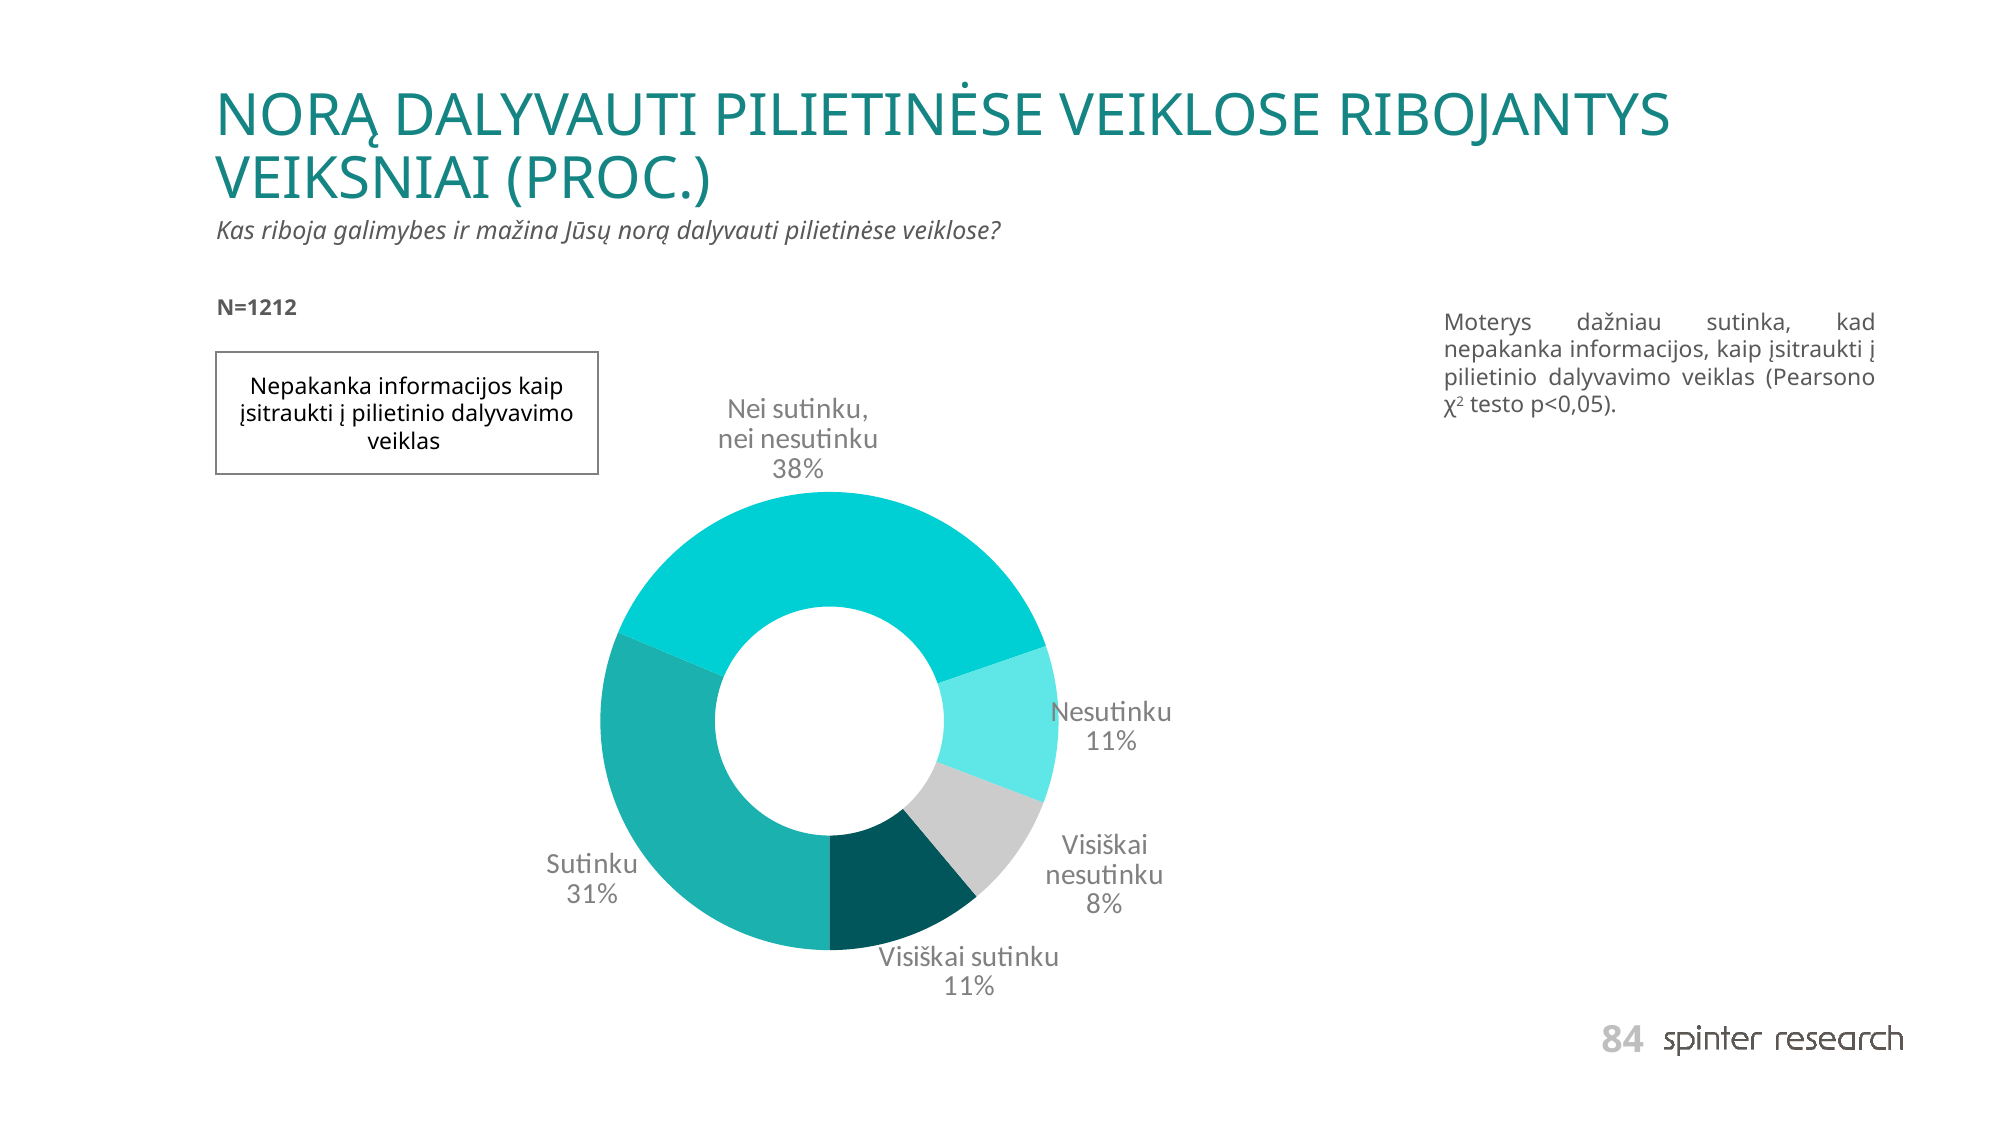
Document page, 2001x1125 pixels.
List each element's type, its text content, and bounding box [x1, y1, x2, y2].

chart [200, 286, 1470, 1019]
picture [1658, 1020, 1908, 1059]
title NORĄ DALYVAUTI PILIETINĖSE VEIKLOSE RIBOJANTYS VEIKSNIAI (PROC.) [200, 78, 1943, 219]
list Moterys dažniau sutinka, kad nepakanka informacijos, kaip įsitraukti į pilietinio dalyvavimo veiklas (Pearsono χ2 testo p<0,05). [1470, 299, 1892, 978]
list Kas riboja galimybes ir mažina Jūsų norą dalyvauti pilietinėse veiklose? [201, 207, 1799, 287]
